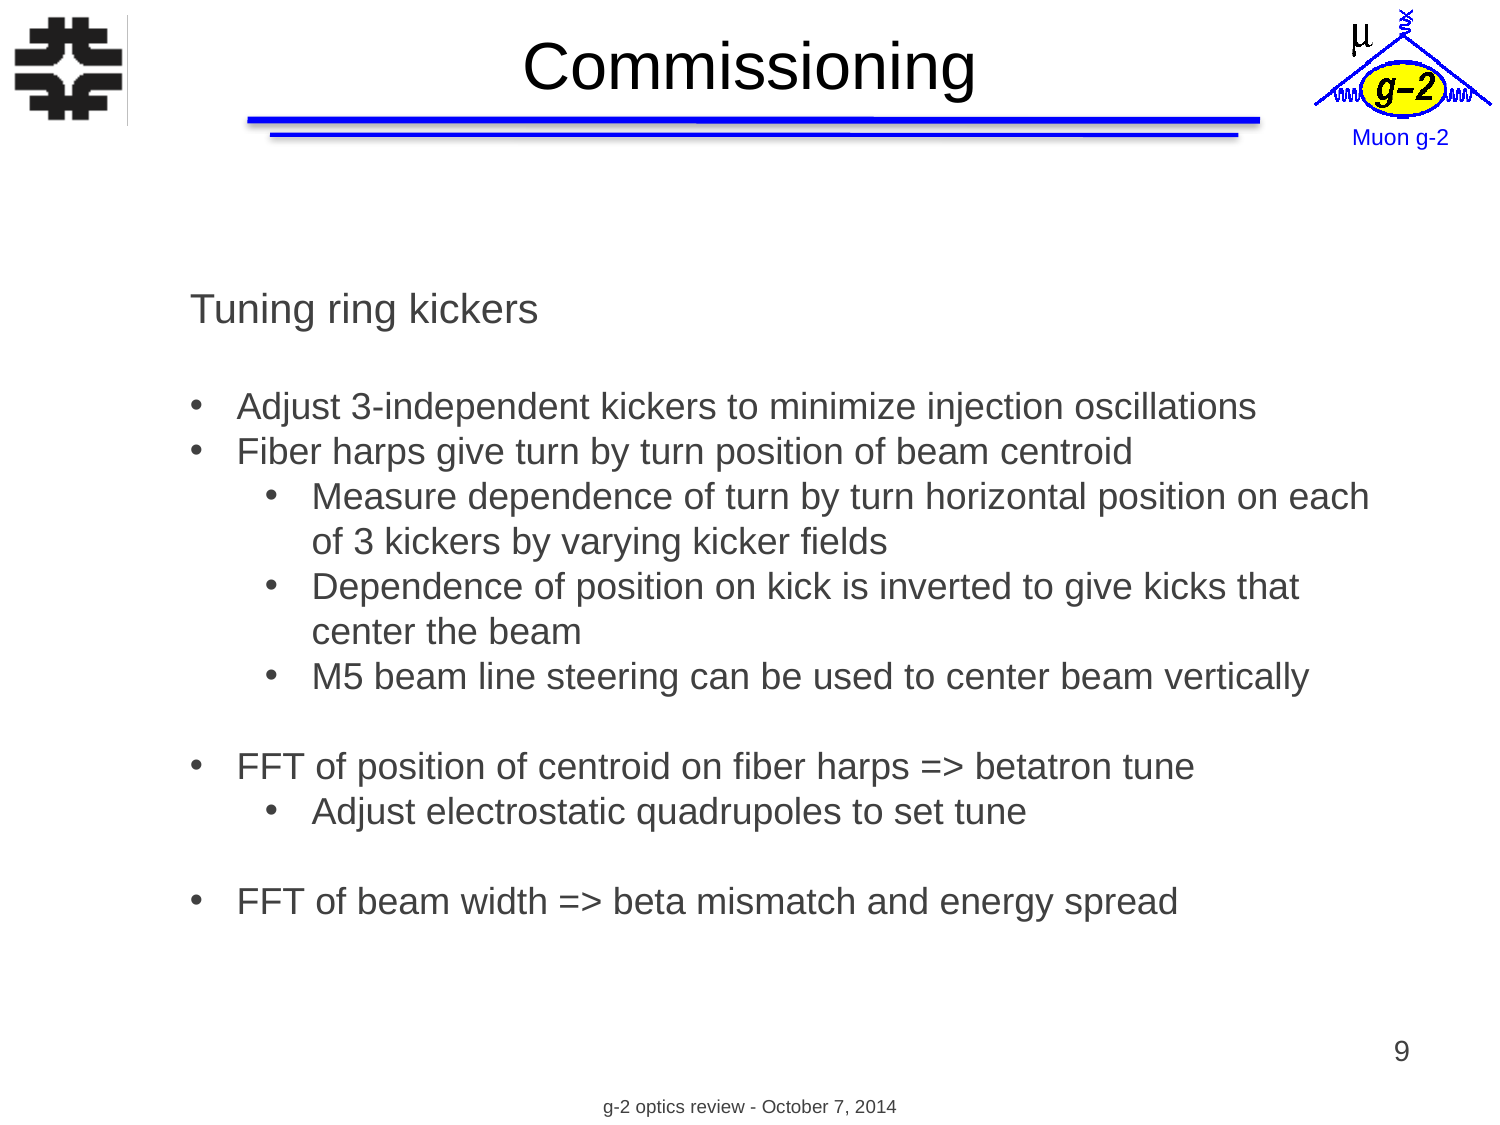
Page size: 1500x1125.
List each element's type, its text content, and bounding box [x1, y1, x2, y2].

footer g-2 optics review - October 7, 2014 [87, 1087, 1413, 1125]
slide_number 9 [1074, 1024, 1425, 1103]
picture [8, 15, 135, 126]
text_box Tuning ring kickers Adjust 3-independent kickers to minimize injection oscillations Fiber harps give turn by turn position of beam centroid Measure dependence of turn by turn horizontal position on each of 3 kickers by varying kicker fields Dependence of position on kick is inverted to give kicks that center the beam M5 beam line steering can be used to center beam vertically FFT of position of centroid on fiber harps => betatron tune Adjust electrostatic quadrupoles to set tune FFT of beam width => beta mismatch and energy spread [174, 274, 1413, 975]
title Commissioning [306, 12, 1194, 113]
picture [1312, 8, 1493, 119]
